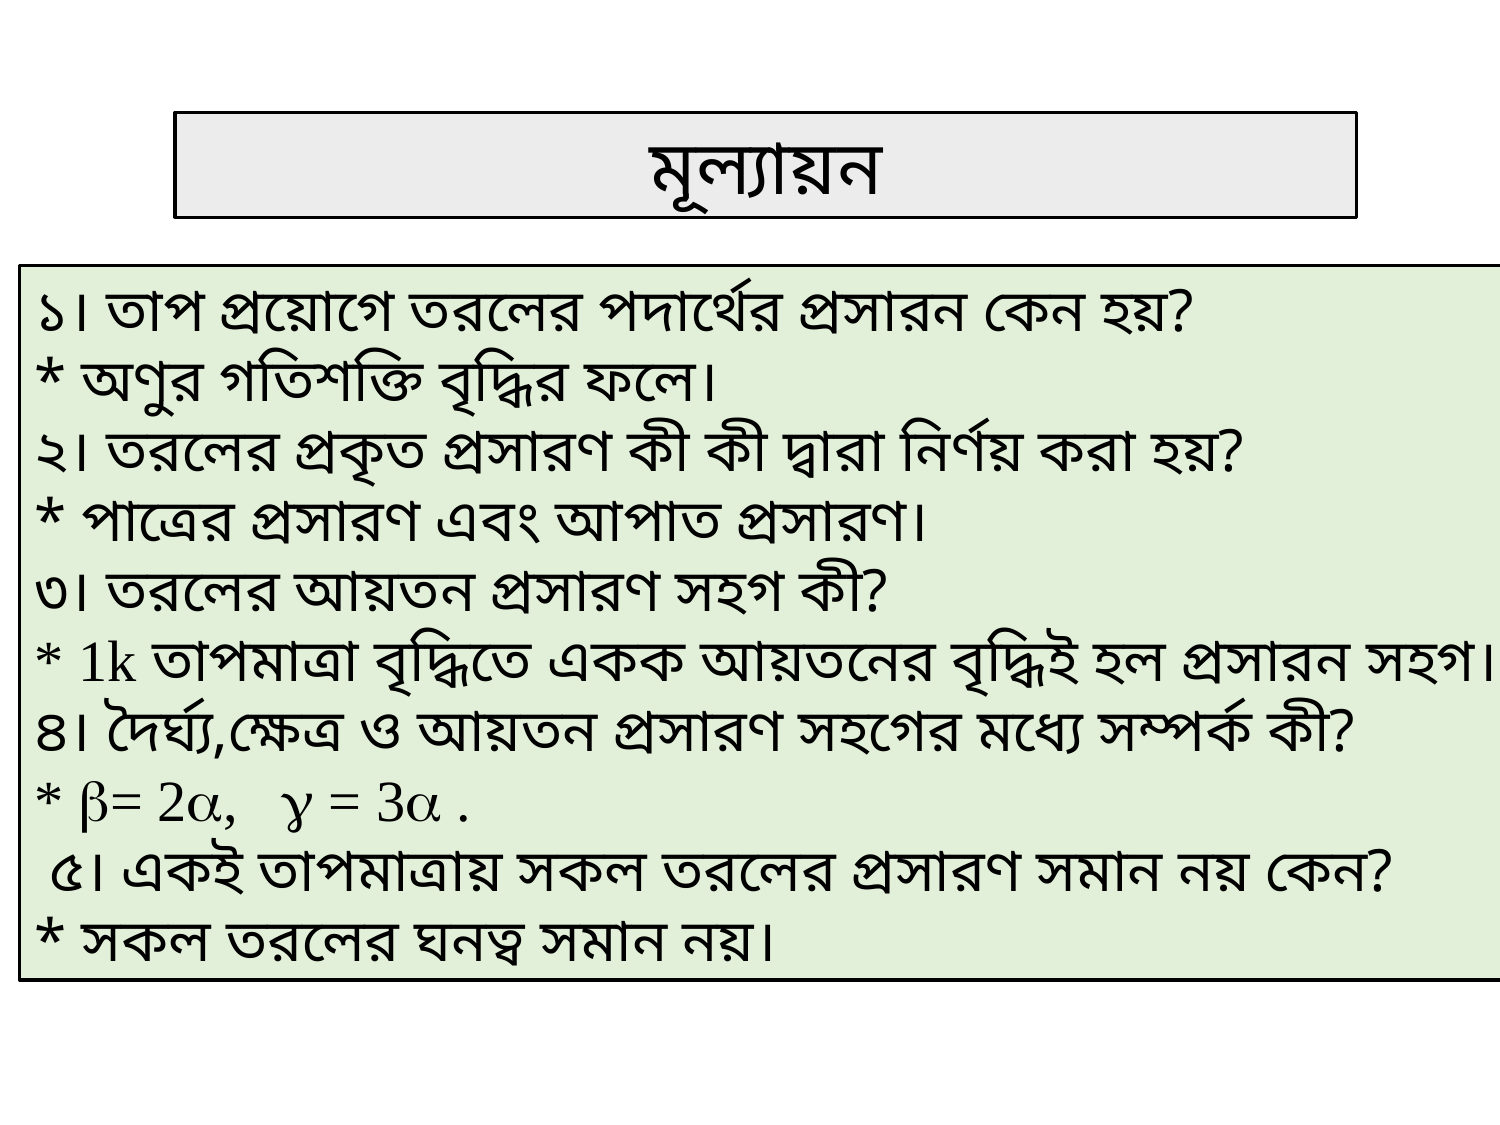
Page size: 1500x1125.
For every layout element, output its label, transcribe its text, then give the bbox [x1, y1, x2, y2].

text_box ১। তাপ প্রয়োগে তরলের পদার্থের প্রসারন কেন হয়? * অণুর গতিশক্তি বৃদ্ধির ফলে। ২। তরলের প্রকৃত প্রসারণ কী কী দ্বারা নির্ণয় করা হয়? * পাত্রের প্রসারণ এবং আপাত প্রসারণ। ৩। তরলের আয়তন প্রসারণ সহগ কী? * 1k তাপমাত্রা বৃদ্ধিতে একক আয়তনের বৃদ্ধিই হল প্রসারন সহগ। ৪। দৈর্ঘ্য,ক্ষেত্র ও আয়তন প্রসারণ সহগের মধ্যে সম্পর্ক কী? * = 2,  = 3 . ৫। একই তাপমাত্রায় সকল তরলের প্রসারণ সমান নয় কেন? * সকল তরলের ঘনত্ব সমান নয়। [19, 265, 1500, 980]
text_box মূল্যায়ন [174, 112, 1357, 218]
